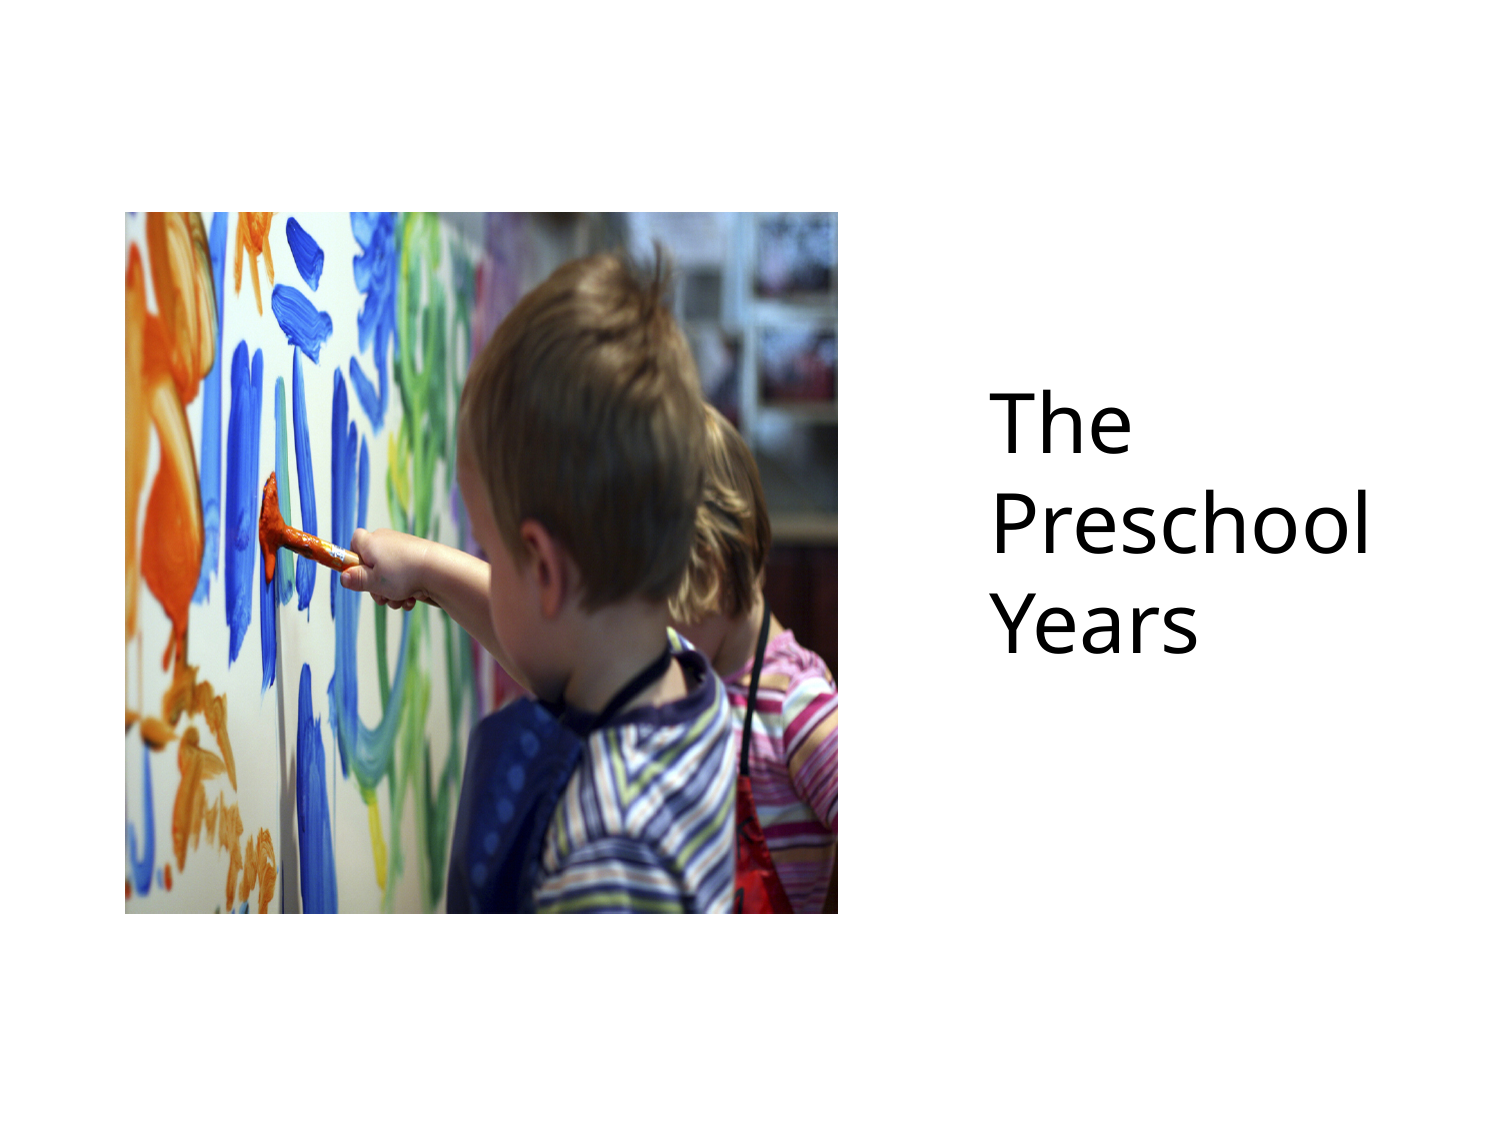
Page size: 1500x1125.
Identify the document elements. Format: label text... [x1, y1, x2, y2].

picture [124, 212, 838, 914]
text_box The Preschool Years [975, 362, 1400, 678]
